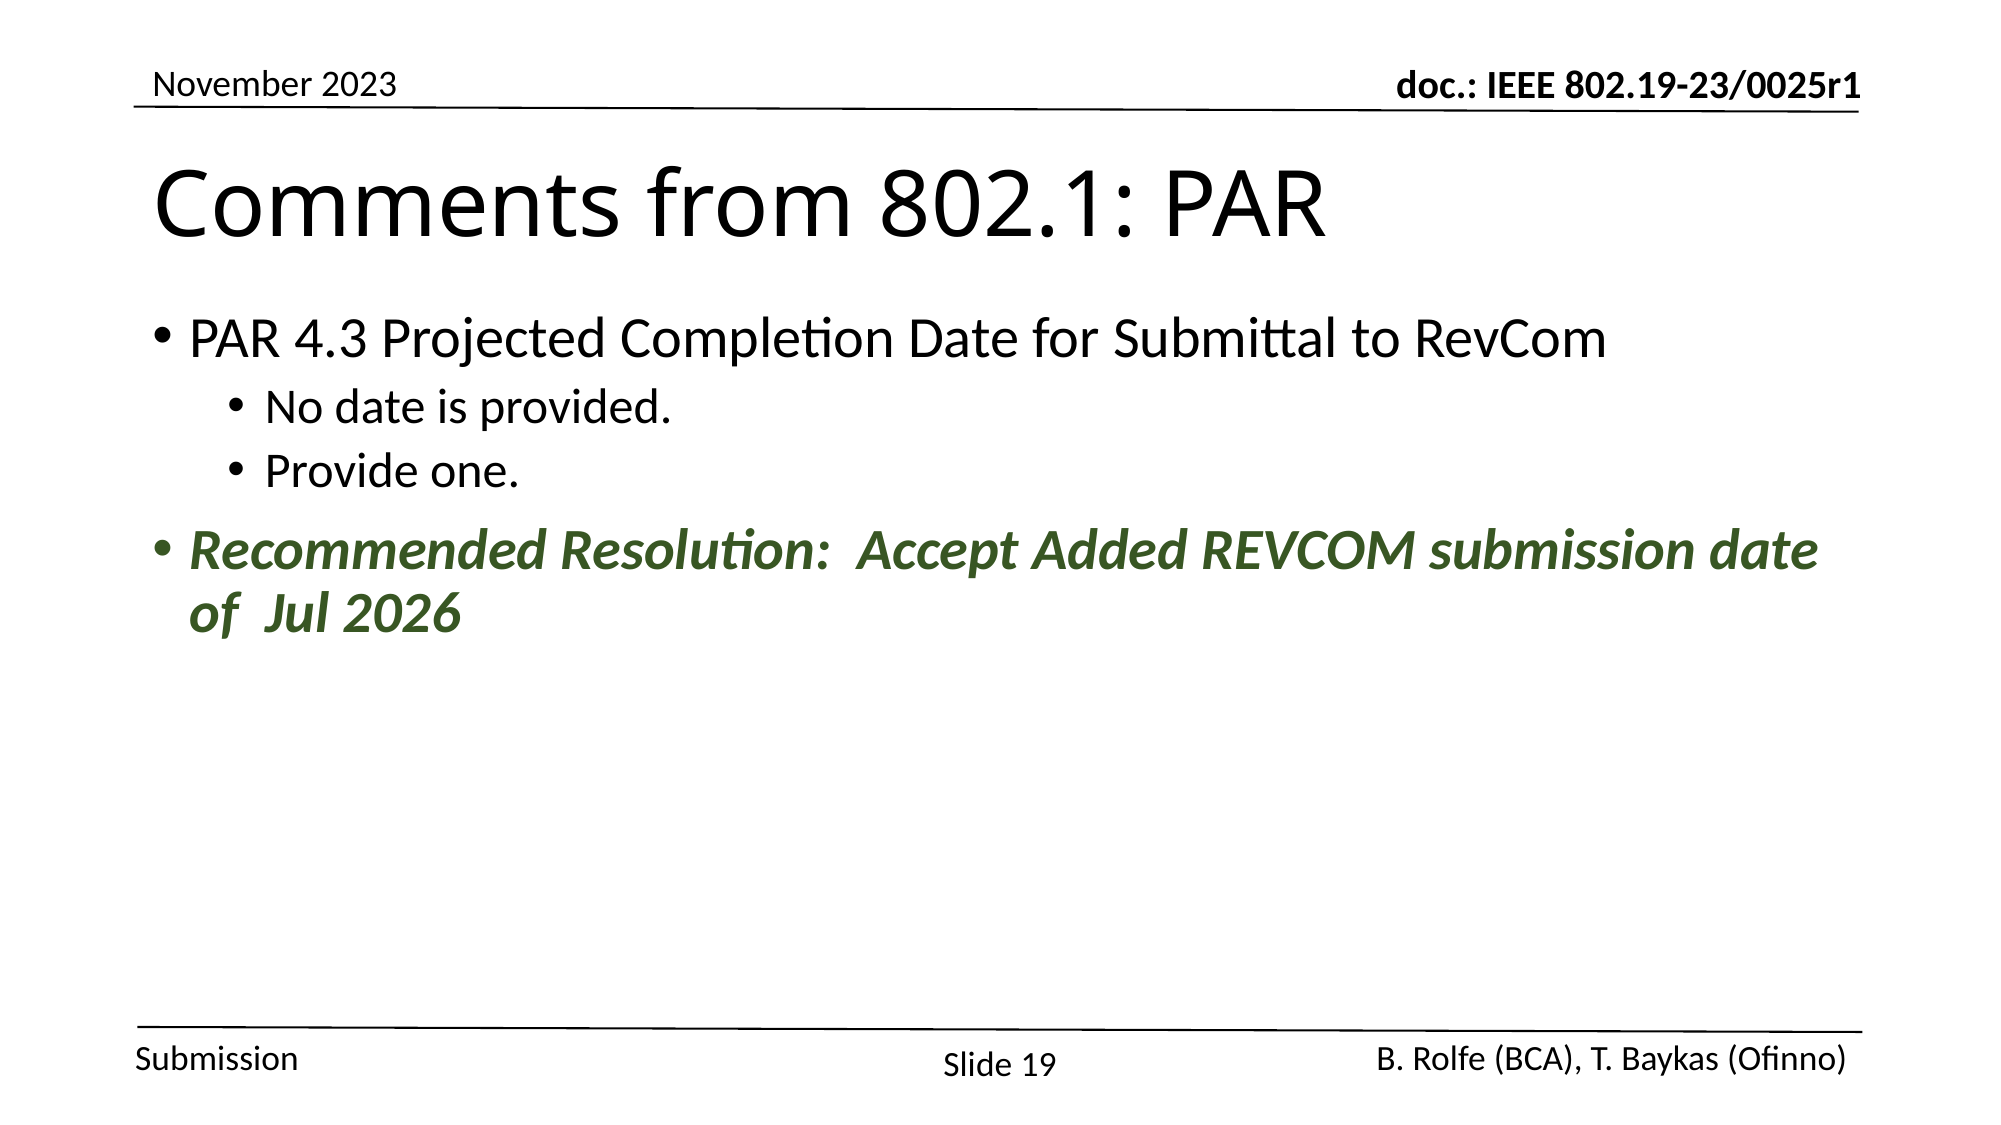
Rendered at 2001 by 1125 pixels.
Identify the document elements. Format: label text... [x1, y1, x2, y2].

list PAR 4.3 Projected Completion Date for Submittal to RevCom No date is provided. Provide one. Recommended Resolution: Accept Added REVCOM submission date of Jul 2026 [137, 299, 1863, 1014]
title Comments from 802.1: PAR [137, 135, 1863, 278]
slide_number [137, 51, 588, 112]
